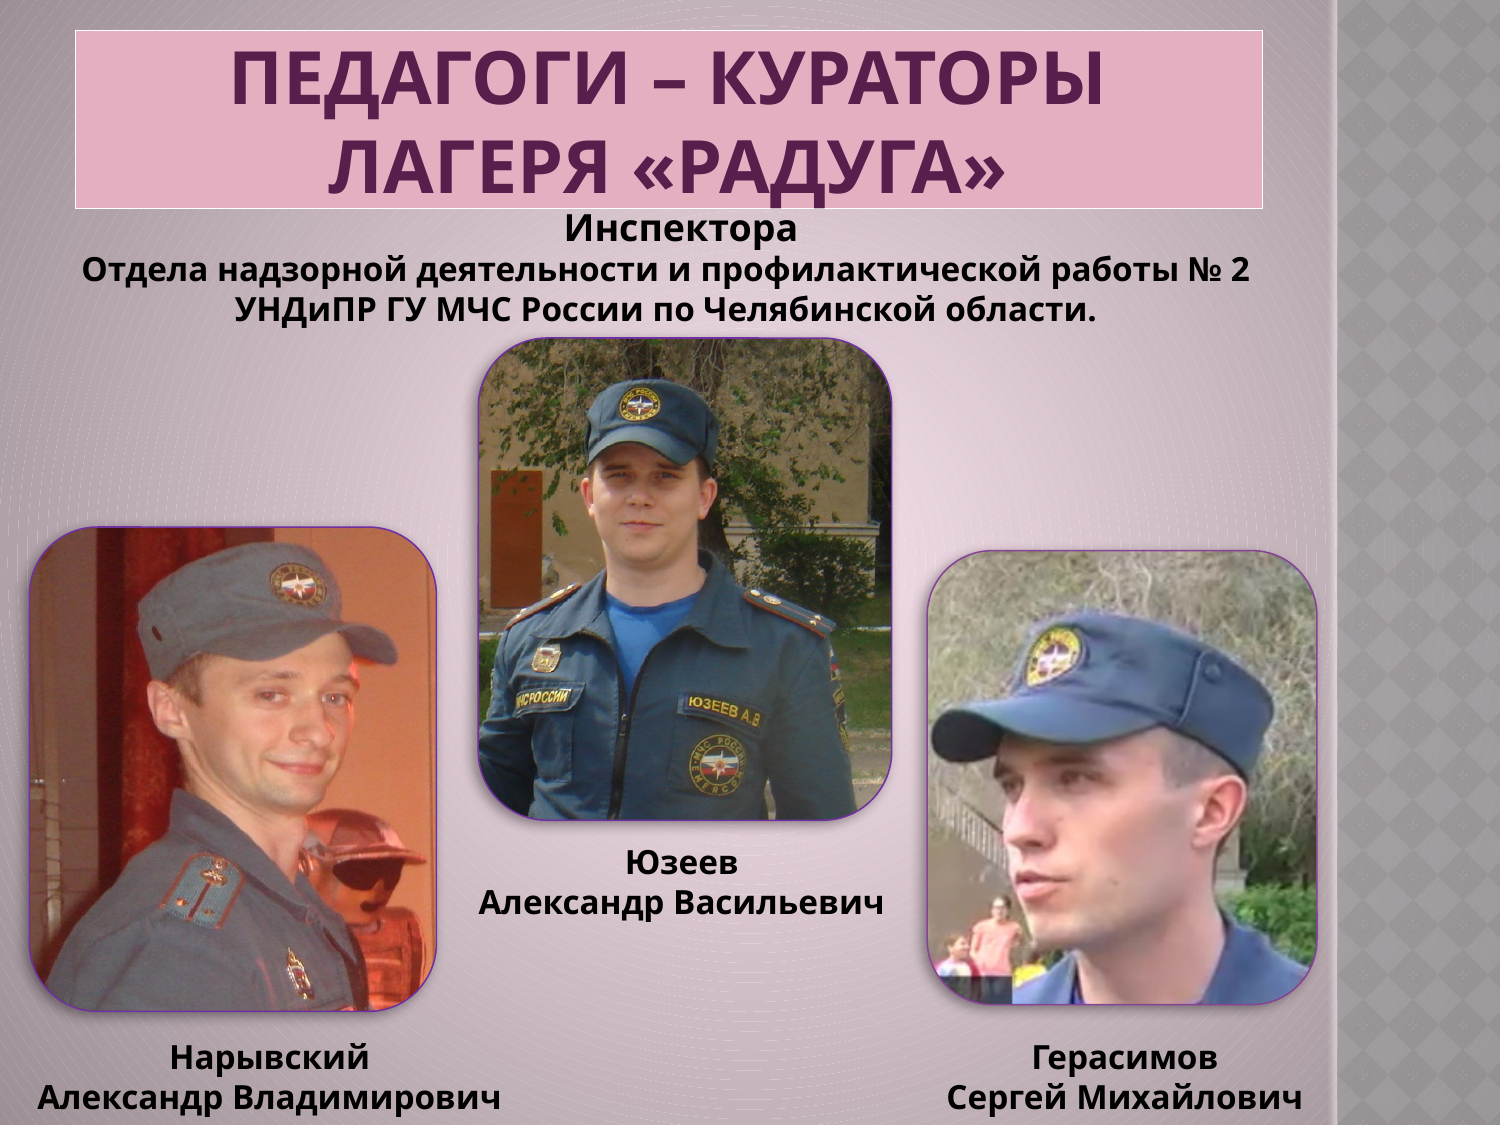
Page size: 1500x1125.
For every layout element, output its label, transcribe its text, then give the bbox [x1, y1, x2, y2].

text_box Юзеев Александр Васильевич [446, 834, 913, 929]
text_box Нарывский Александр Владимирович [22, 1029, 518, 1124]
text_box Инспектора Отдела надзорной деятельности и профилактической работы № 2 УНДиПР ГУ МЧС России по Челябинской области. [0, 196, 1363, 381]
picture [28, 526, 437, 1012]
picture [926, 550, 1318, 1006]
picture [477, 337, 893, 821]
title Педагоги – кураторы лагеря «радуга» [75, 30, 1263, 196]
text_box Герасимов Сергей Михайлович [931, 1029, 1319, 1124]
